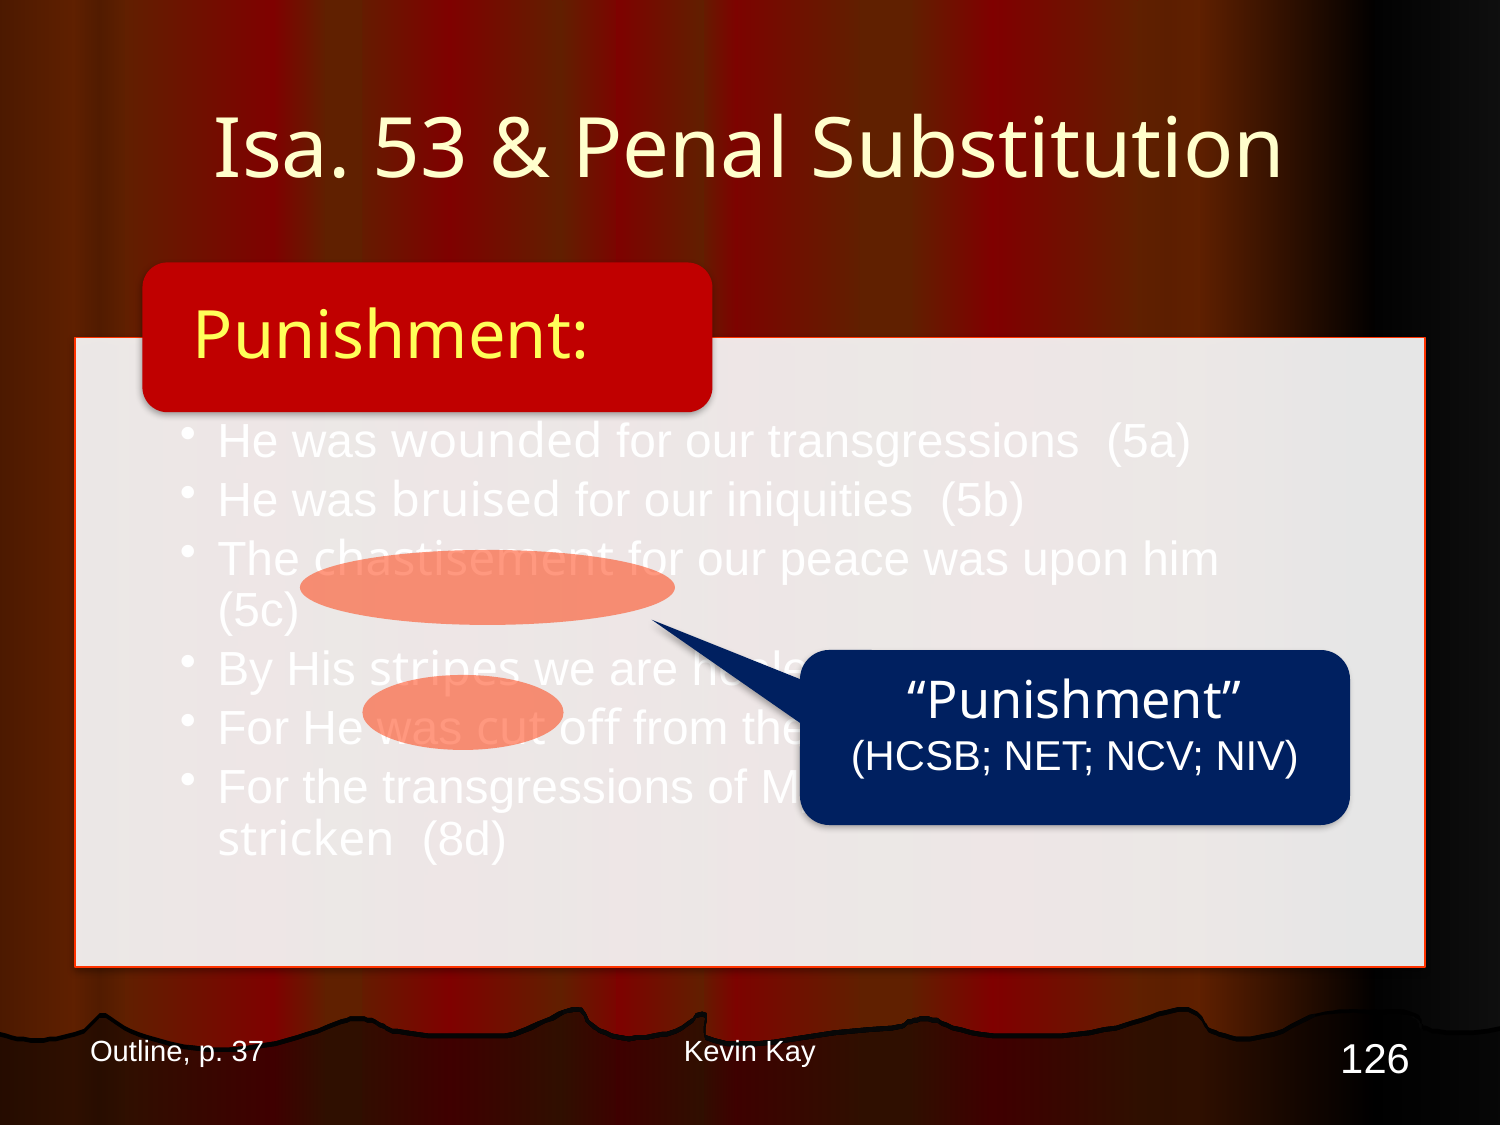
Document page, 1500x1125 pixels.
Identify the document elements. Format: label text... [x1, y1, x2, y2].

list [74, 242, 1426, 1006]
title Isa. 53 & Penal Substitution [75, 45, 1425, 242]
slide_number Outline, p. 37 [75, 1025, 425, 1100]
footer Kevin Kay [512, 1025, 988, 1100]
slide_number 126 [1074, 1024, 1425, 1100]
